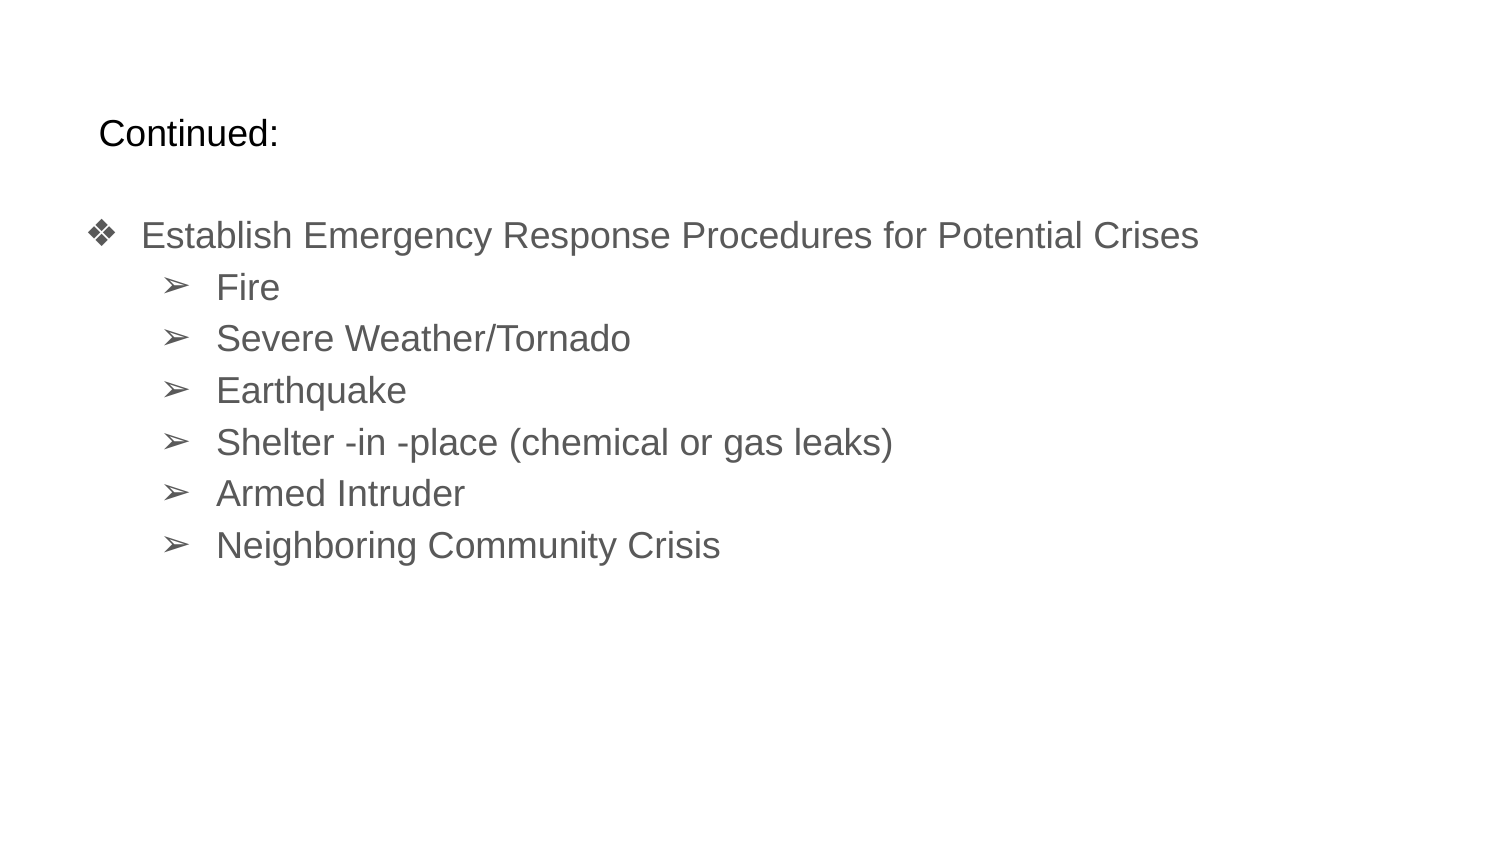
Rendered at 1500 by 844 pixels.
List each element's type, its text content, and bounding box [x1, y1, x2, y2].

title Continued: [51, 72, 1449, 167]
list Establish Emergency Response Procedures for Potential Crises Fire Severe Weather/Tornado Earthquake Shelter -in -place (chemical or gas leaks) Armed Intruder Neighboring Community Crisis [51, 189, 1449, 750]
